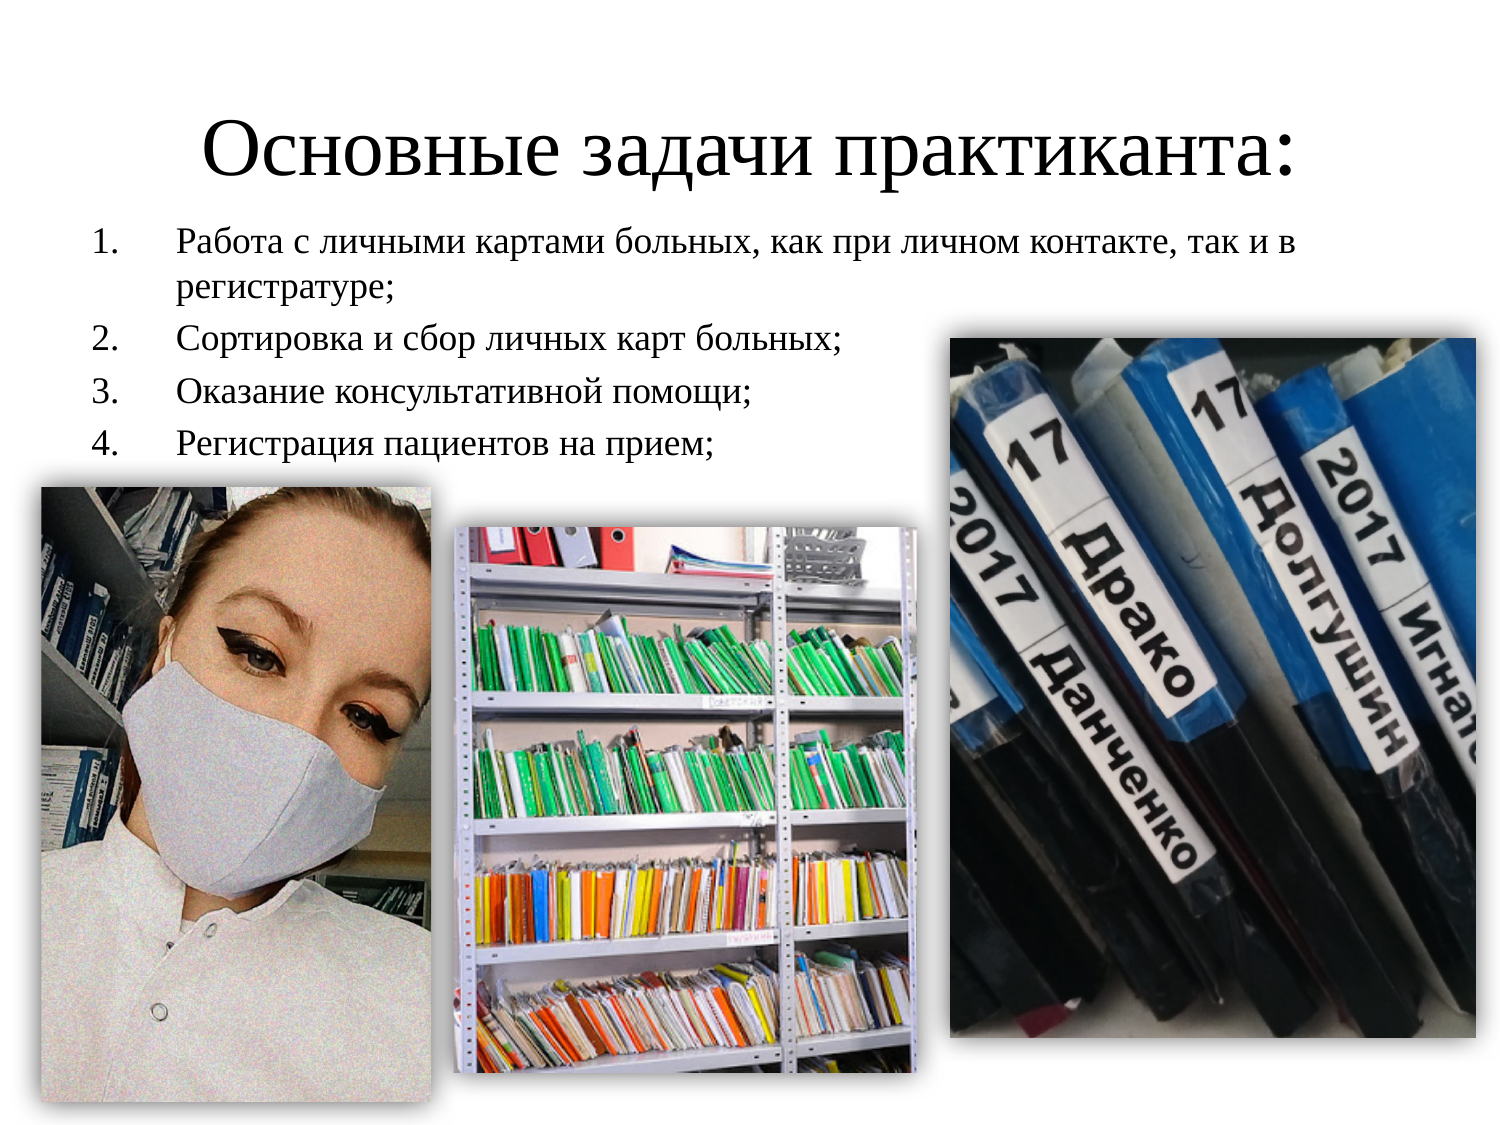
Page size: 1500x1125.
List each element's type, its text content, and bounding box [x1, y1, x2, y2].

picture [41, 487, 432, 1102]
list Работа с личными картами больных, как при личном контакте, так и в регистратуре; Сортировка и сбор личных карт больных; Оказание консультативной помощи; Регистрация пациентов на прием; [76, 208, 1427, 511]
picture [453, 527, 917, 1102]
title Основные задачи практиканта: [75, 45, 1425, 233]
picture [950, 337, 1476, 1038]
